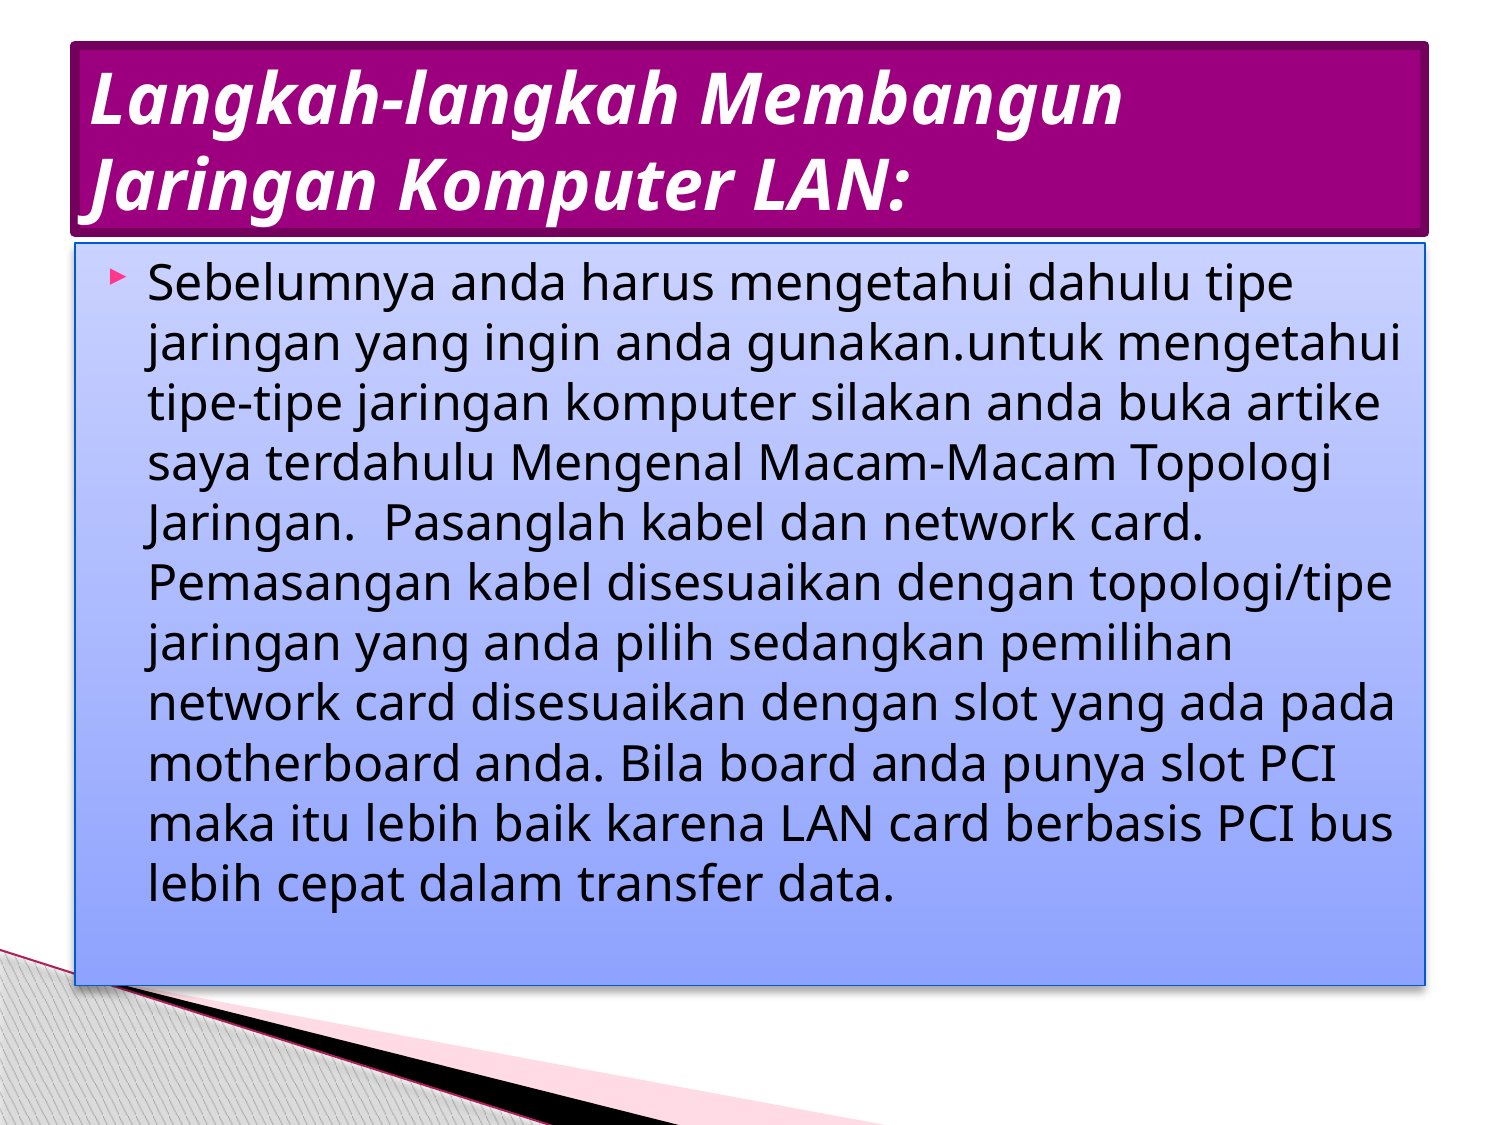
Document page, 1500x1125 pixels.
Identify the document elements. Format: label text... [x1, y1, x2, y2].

list Sebelumnya anda harus mengetahui dahulu tipe jaringan yang ingin anda gunakan.untuk mengetahui tipe-tipe jaringan komputer silakan anda buka artike saya terdahulu Mengenal Macam-Macam Topologi Jaringan. Pasanglah kabel dan network card. Pemasangan kabel disesuaikan dengan topologi/tipe jaringan yang anda pilih sedangkan pemilihan network card disesuaikan dengan slot yang ada pada motherboard anda. Bila board anda punya slot PCI maka itu lebih baik karena LAN card berbasis PCI bus lebih cepat dalam transfer data. [74, 242, 1426, 986]
title Langkah-langkah Membangun Jaringan Komputer LAN: [70, 41, 1429, 237]
